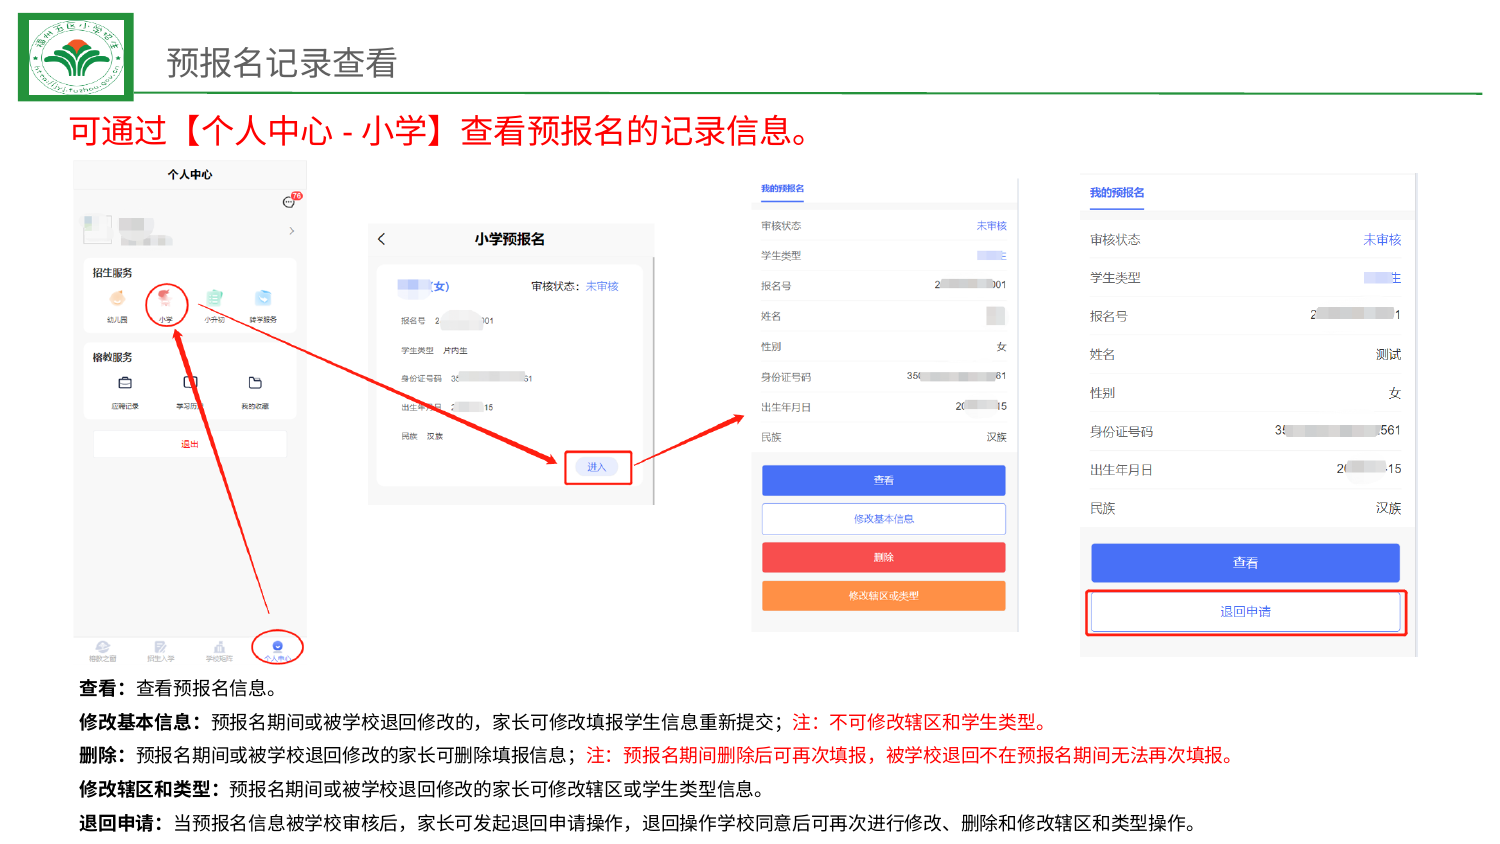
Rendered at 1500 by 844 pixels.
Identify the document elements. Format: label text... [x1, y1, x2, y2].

text_box 可通过【个人中心-小学】查看预报名的记录信息。 [53, 102, 1472, 158]
picture [29, 20, 124, 95]
picture [53, 158, 1047, 675]
picture [1080, 173, 1418, 657]
text_box 查看：查看预报名信息。 修改基本信息：预报名期间或被学校退回修改的，家长可修改填报学生信息重新提交；注：不可修改辖区和学生类型。 删除：预报名期间或被学校退回修改的家长可删除填报信息；注：预报名期间删除后可再次填报，被学校退回不在预报名期间无法再次填报。 修改辖区和类型：预报名期间或被学校退回修改的家长可修改辖区或学生类型信息。 退回申请：当预报名信息被学校审核后，家长可发起退回申请操作，退回操作学校同意后可再次进行修改、删除和修改辖区和类型操作。 [64, 658, 1500, 842]
text_box 预报名记录查看 [151, 32, 1427, 90]
